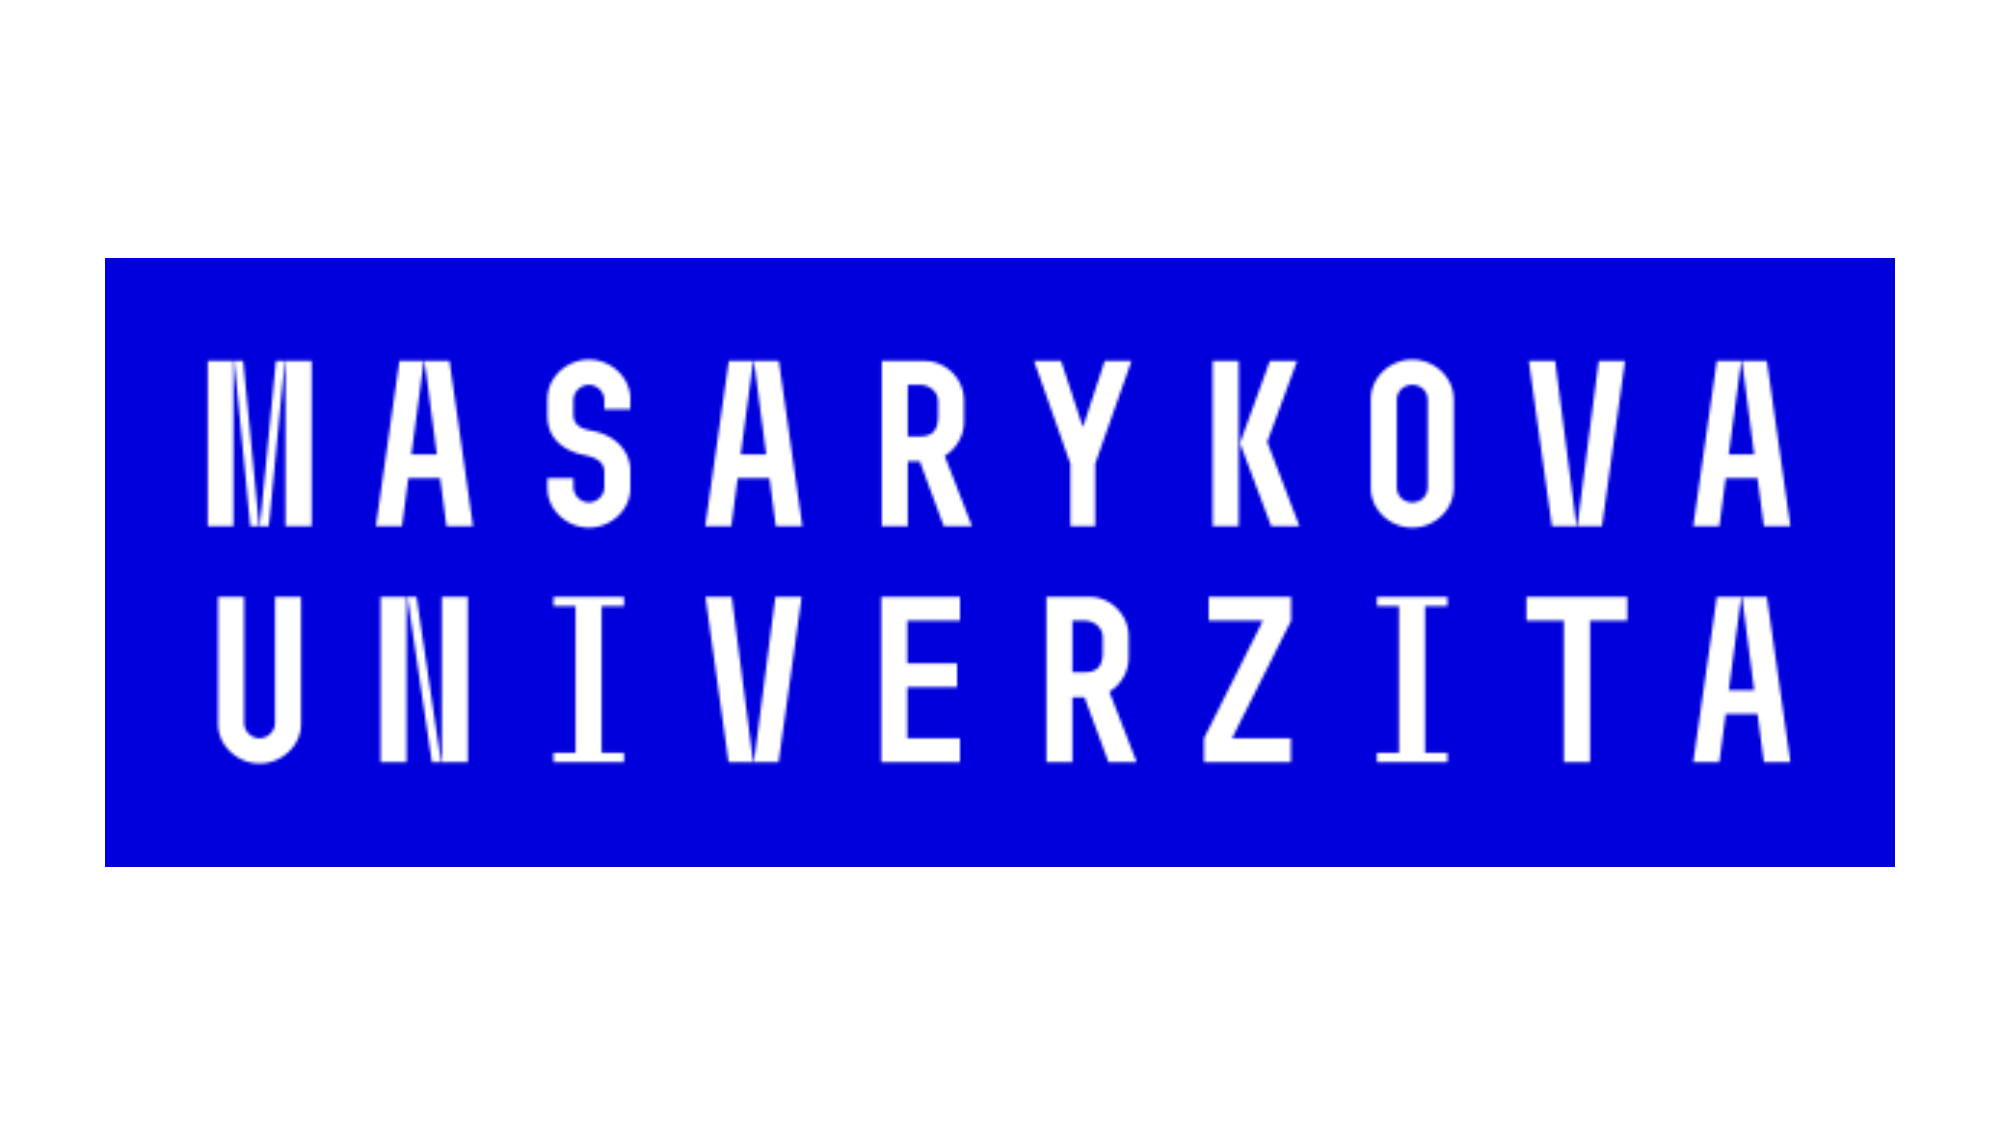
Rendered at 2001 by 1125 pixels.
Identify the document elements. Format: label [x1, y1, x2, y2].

picture [105, 258, 1895, 867]
